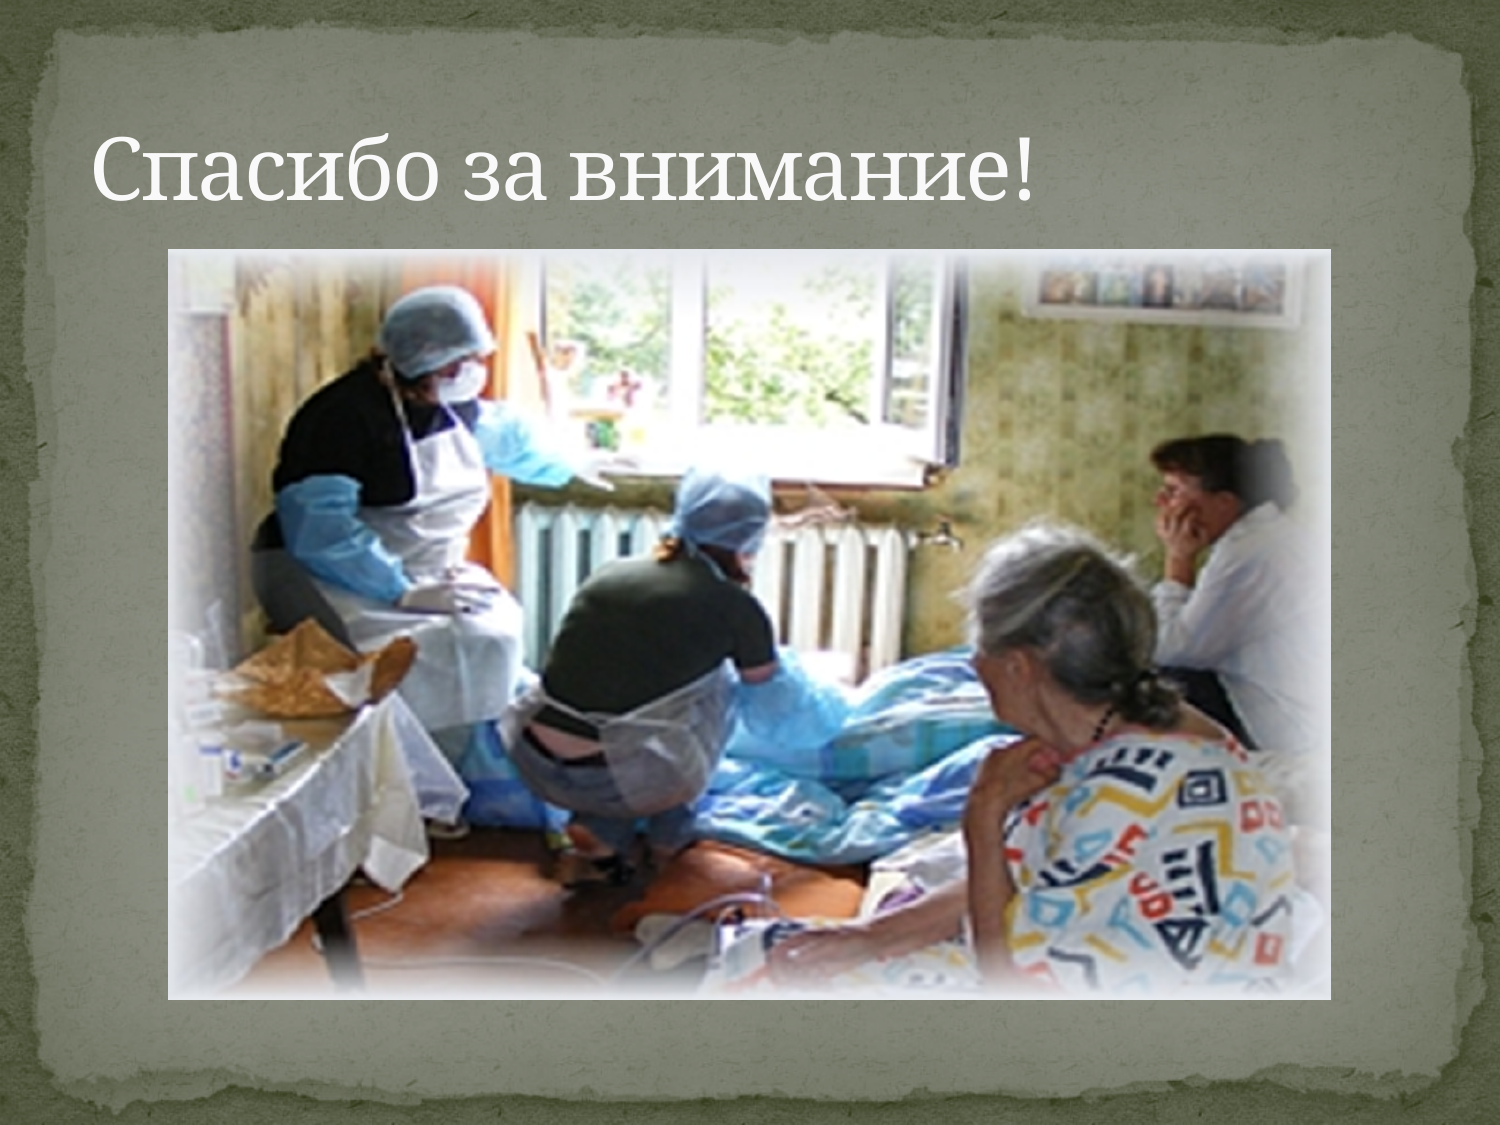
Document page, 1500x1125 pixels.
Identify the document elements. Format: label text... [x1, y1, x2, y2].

title Спасибо за внимание! [74, 24, 1425, 225]
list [171, 252, 1330, 998]
